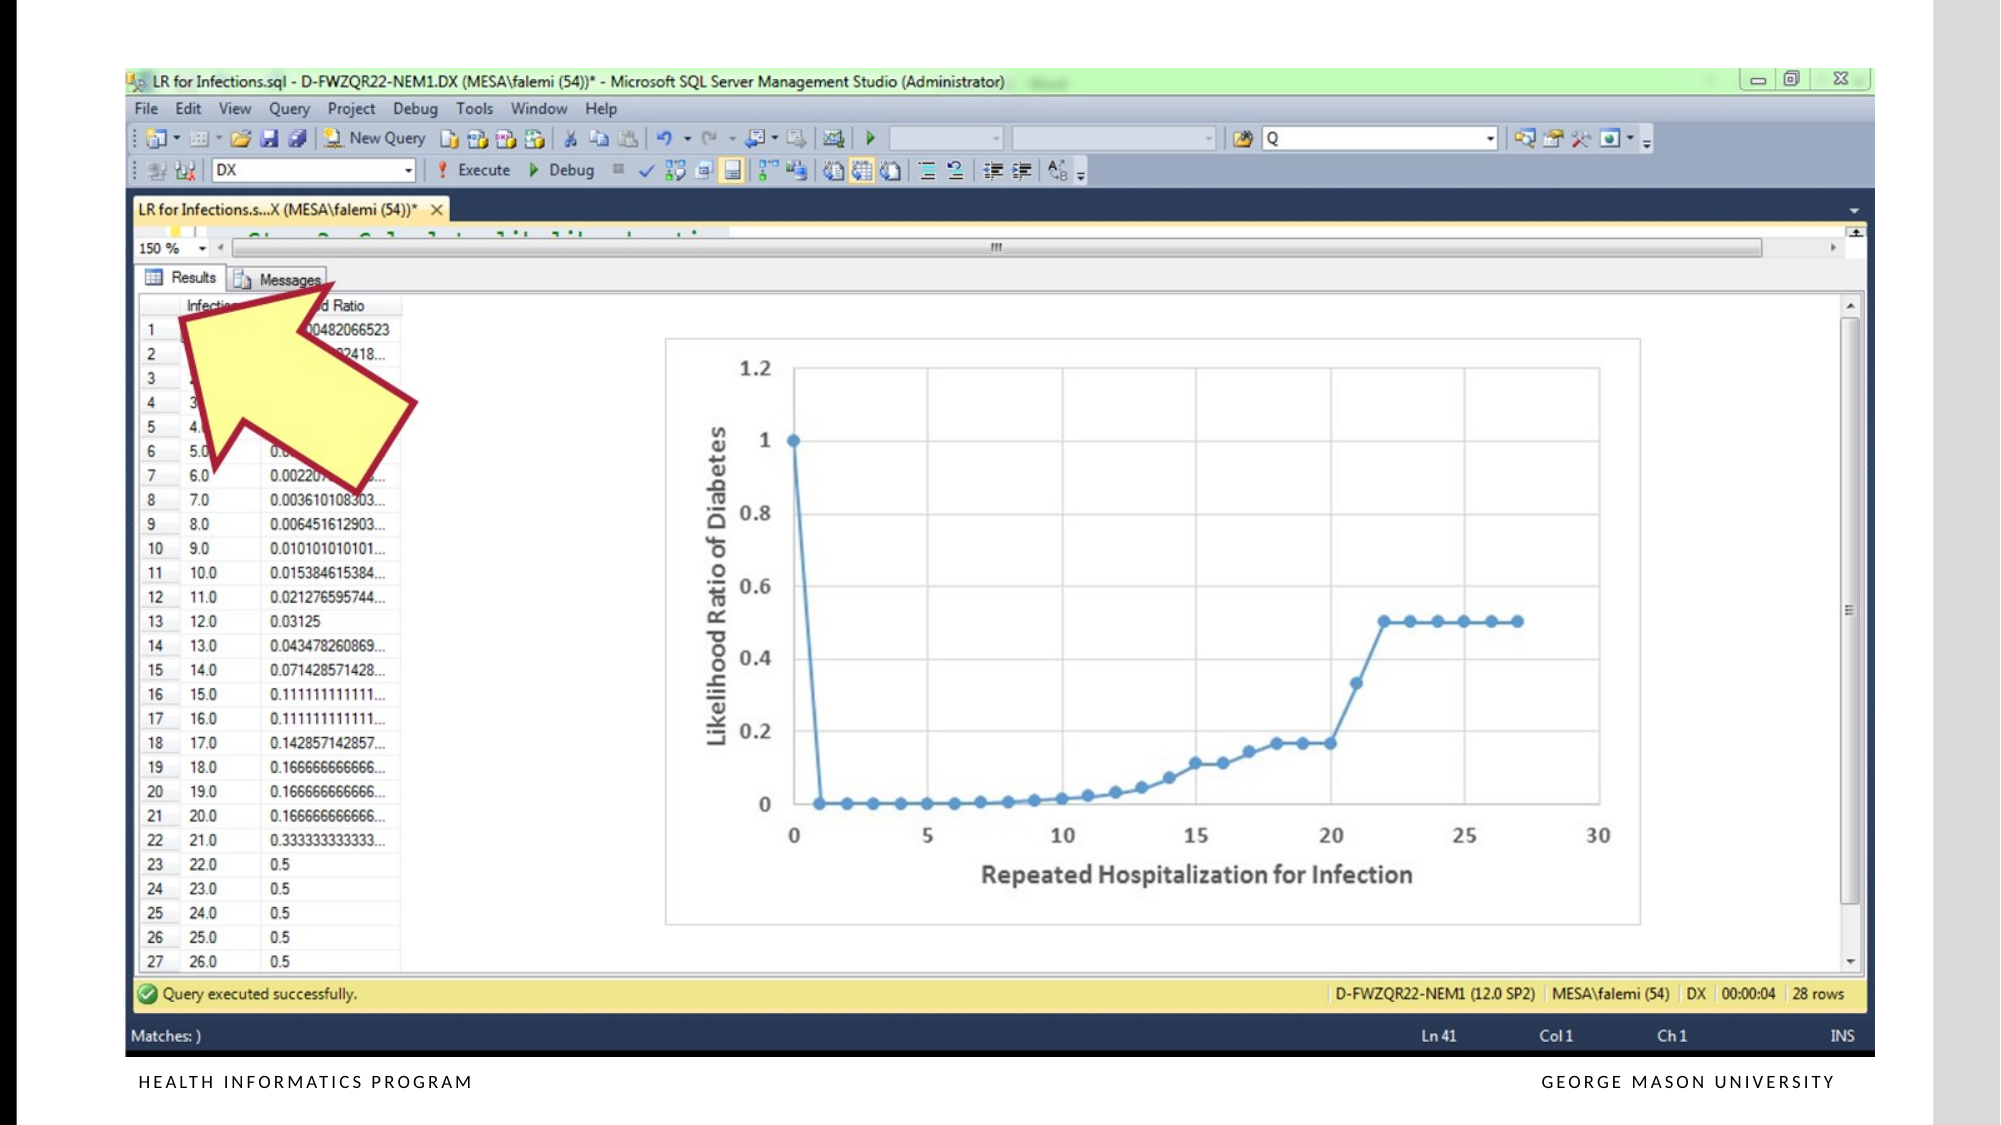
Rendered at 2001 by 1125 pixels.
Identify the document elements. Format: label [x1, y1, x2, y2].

picture [124, 67, 1876, 1058]
